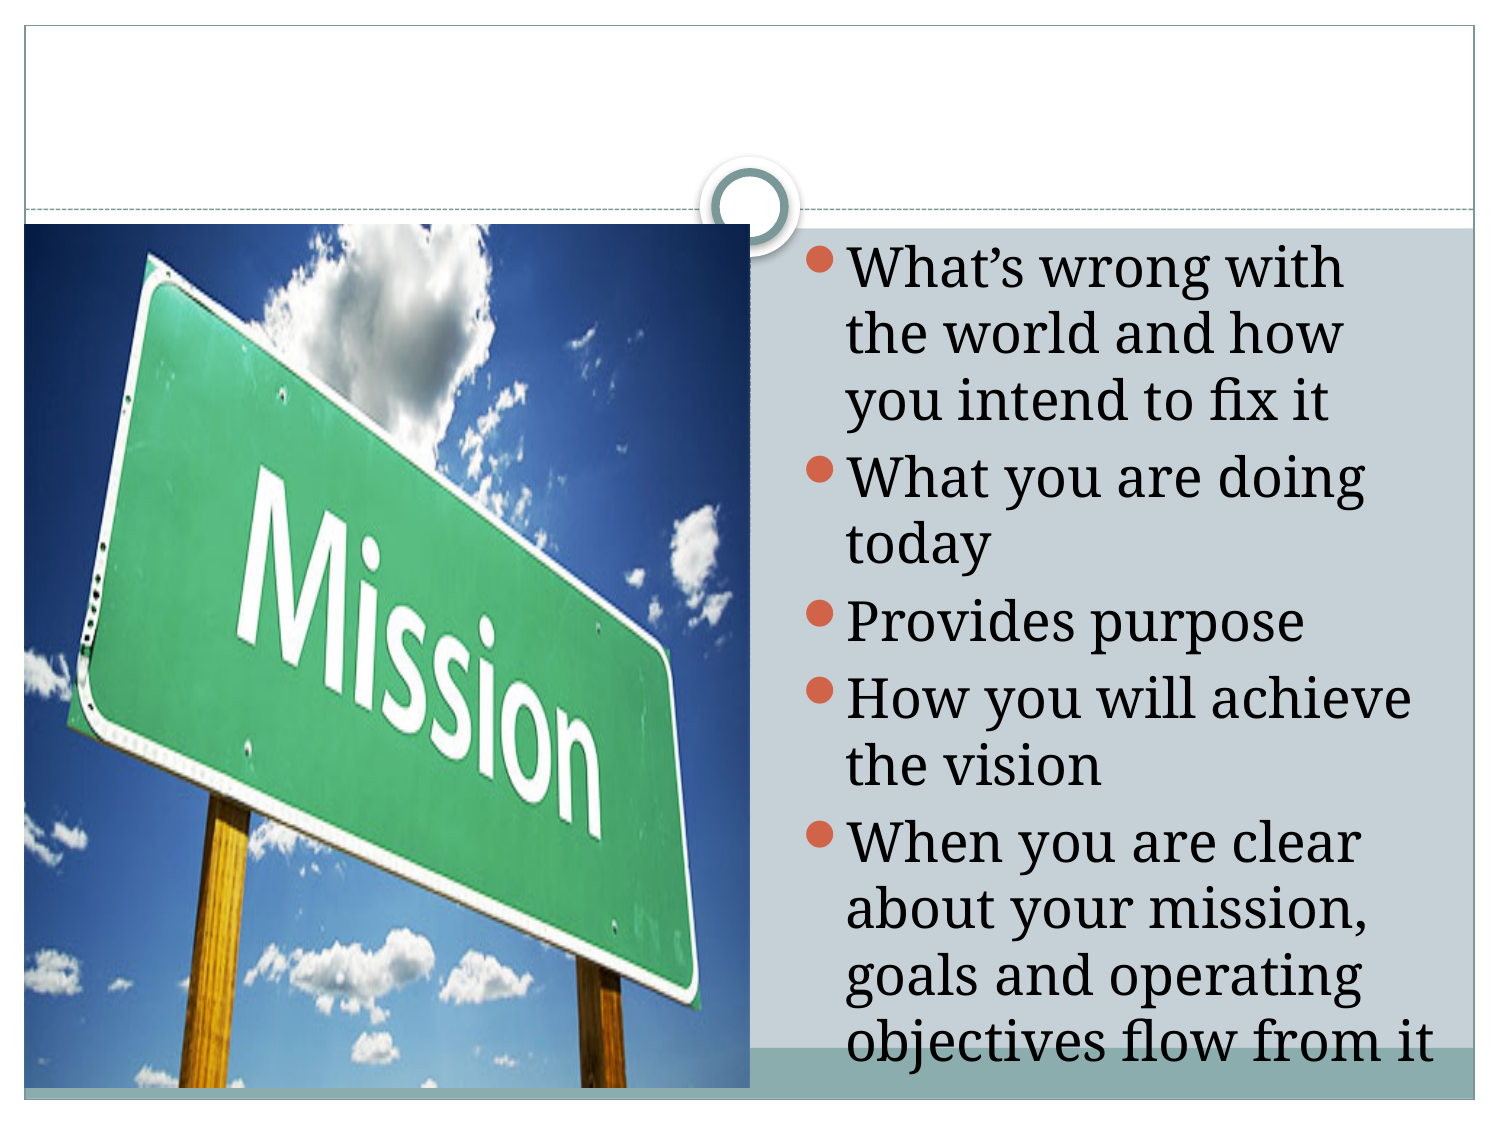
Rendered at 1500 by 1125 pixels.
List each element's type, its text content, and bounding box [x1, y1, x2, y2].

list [24, 224, 751, 1088]
list What’s wrong with the world and how you intend to fix it What you are doing today Provides purpose How you will achieve the vision When you are clear about your mission, goals and operating objectives flow from it [787, 224, 1450, 1100]
